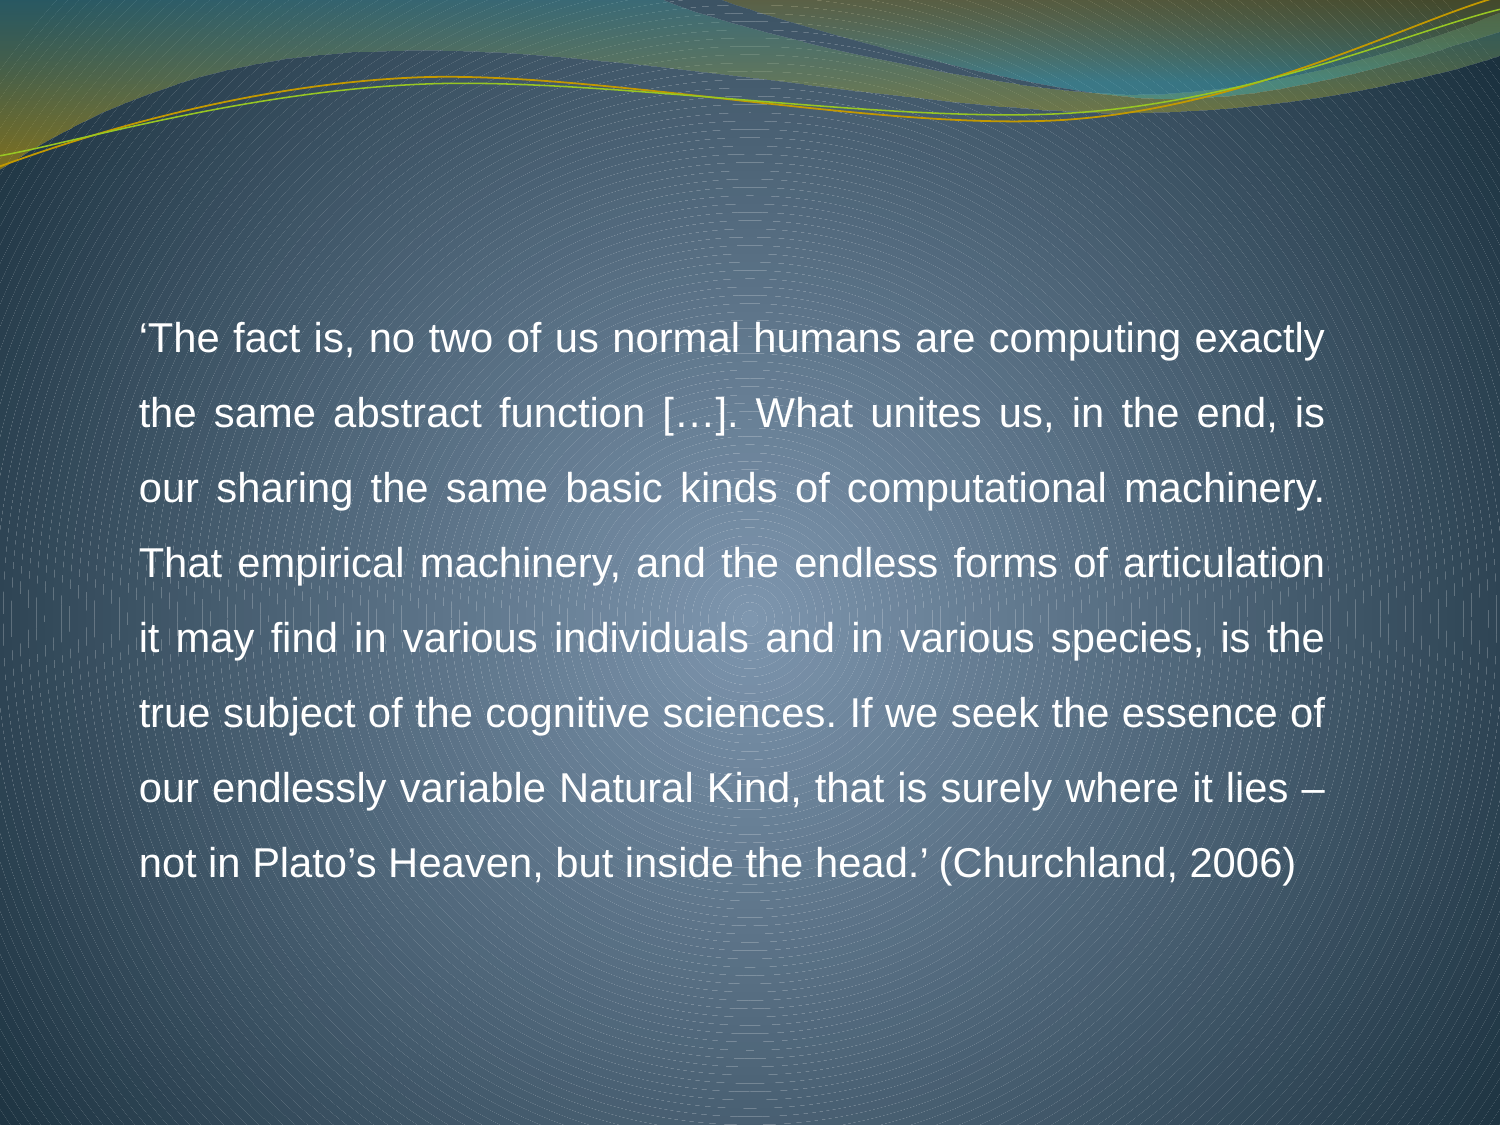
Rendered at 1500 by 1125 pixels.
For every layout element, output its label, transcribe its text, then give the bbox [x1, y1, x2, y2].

text_box ‘The fact is, no two of us normal humans are computing exactly the same abstract function […]. What unites us, in the end, is our sharing the same basic kinds of computational machinery. That empirical machinery, and the endless forms of articulation it may find in various individuals and in various species, is the true subject of the cognitive sciences. If we seek the essence of our endlessly variable Natural Kind, that is surely where it lies – not in Plato’s Heaven, but inside the head.’ (Churchland, 2006) [123, 278, 1341, 894]
